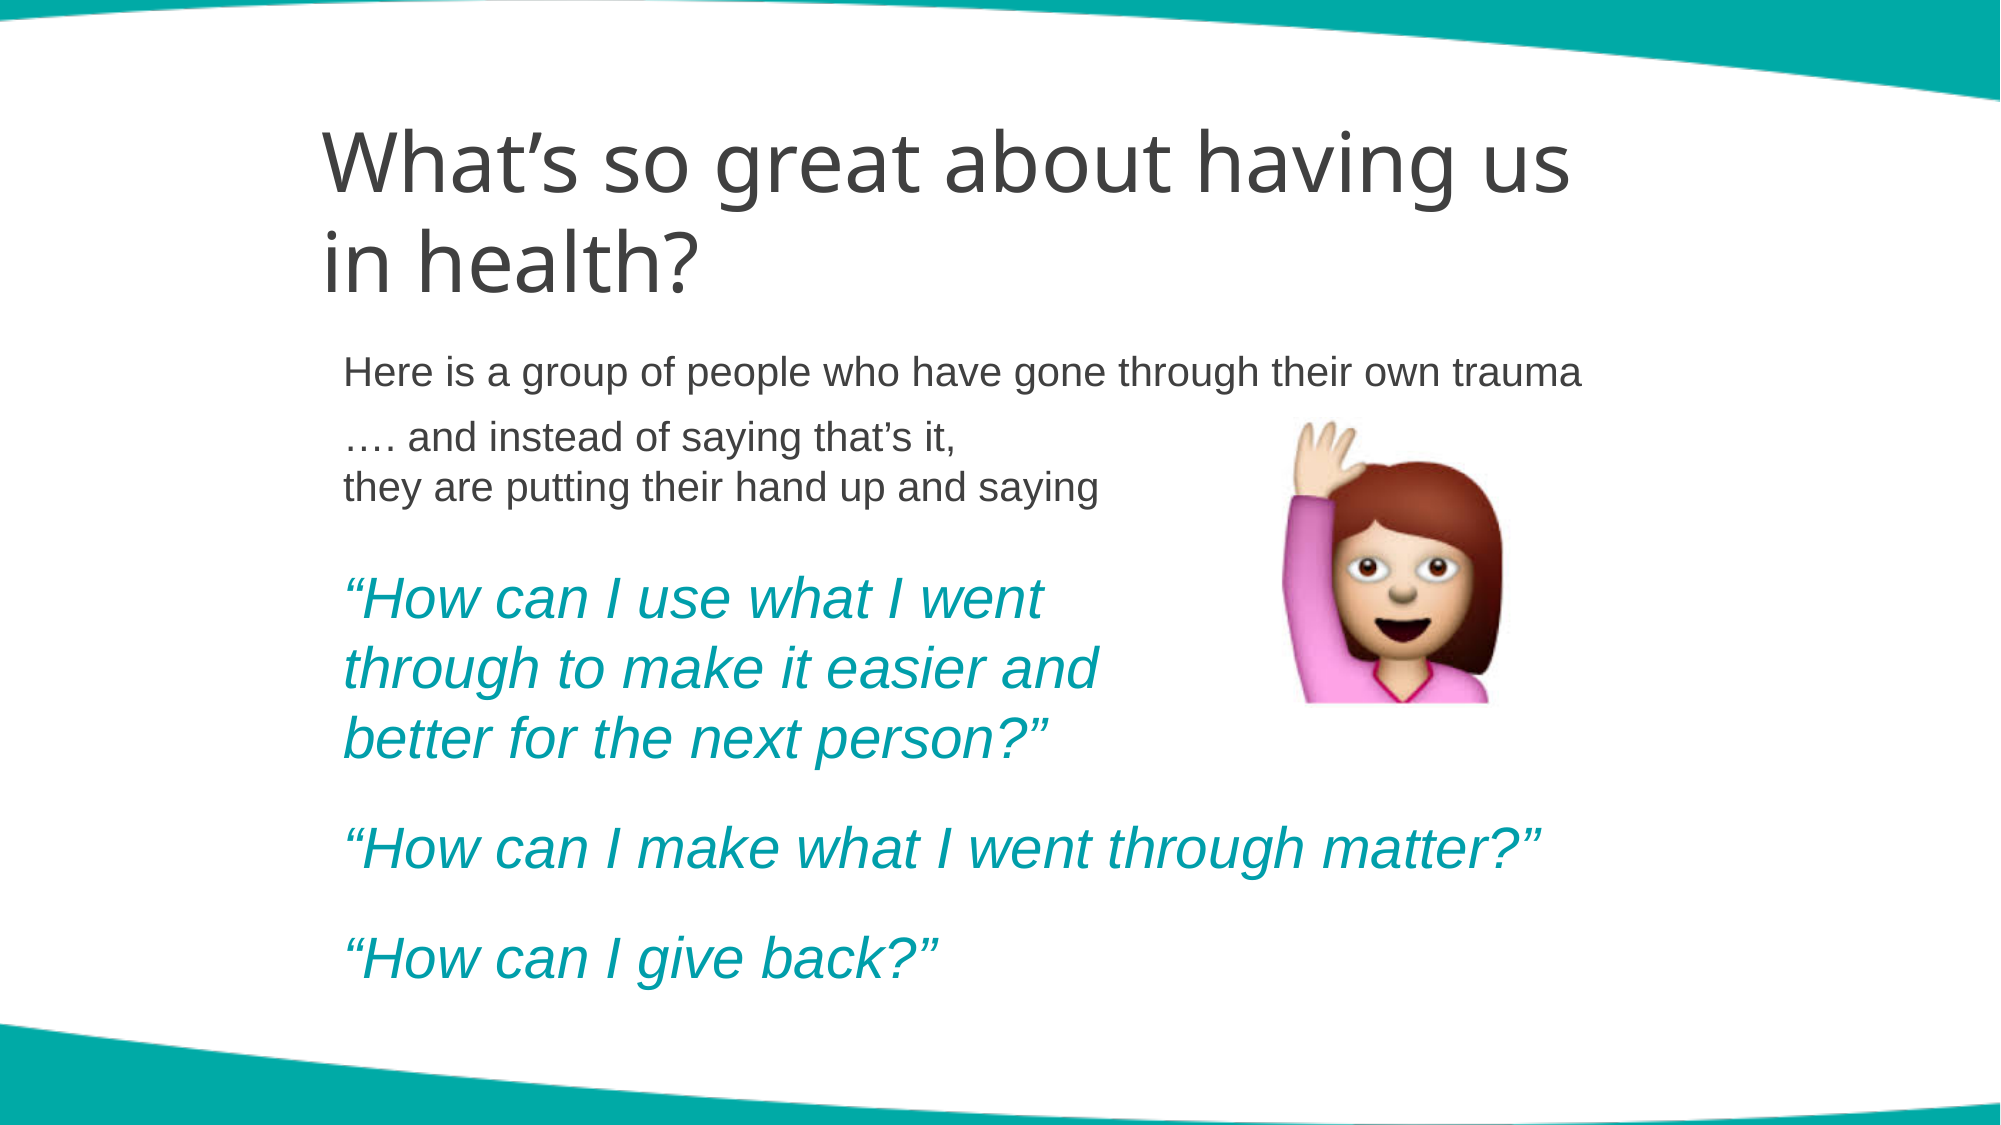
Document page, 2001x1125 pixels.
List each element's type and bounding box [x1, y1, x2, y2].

text_box [0, 0, 2000, 1125]
picture [1247, 416, 1539, 708]
